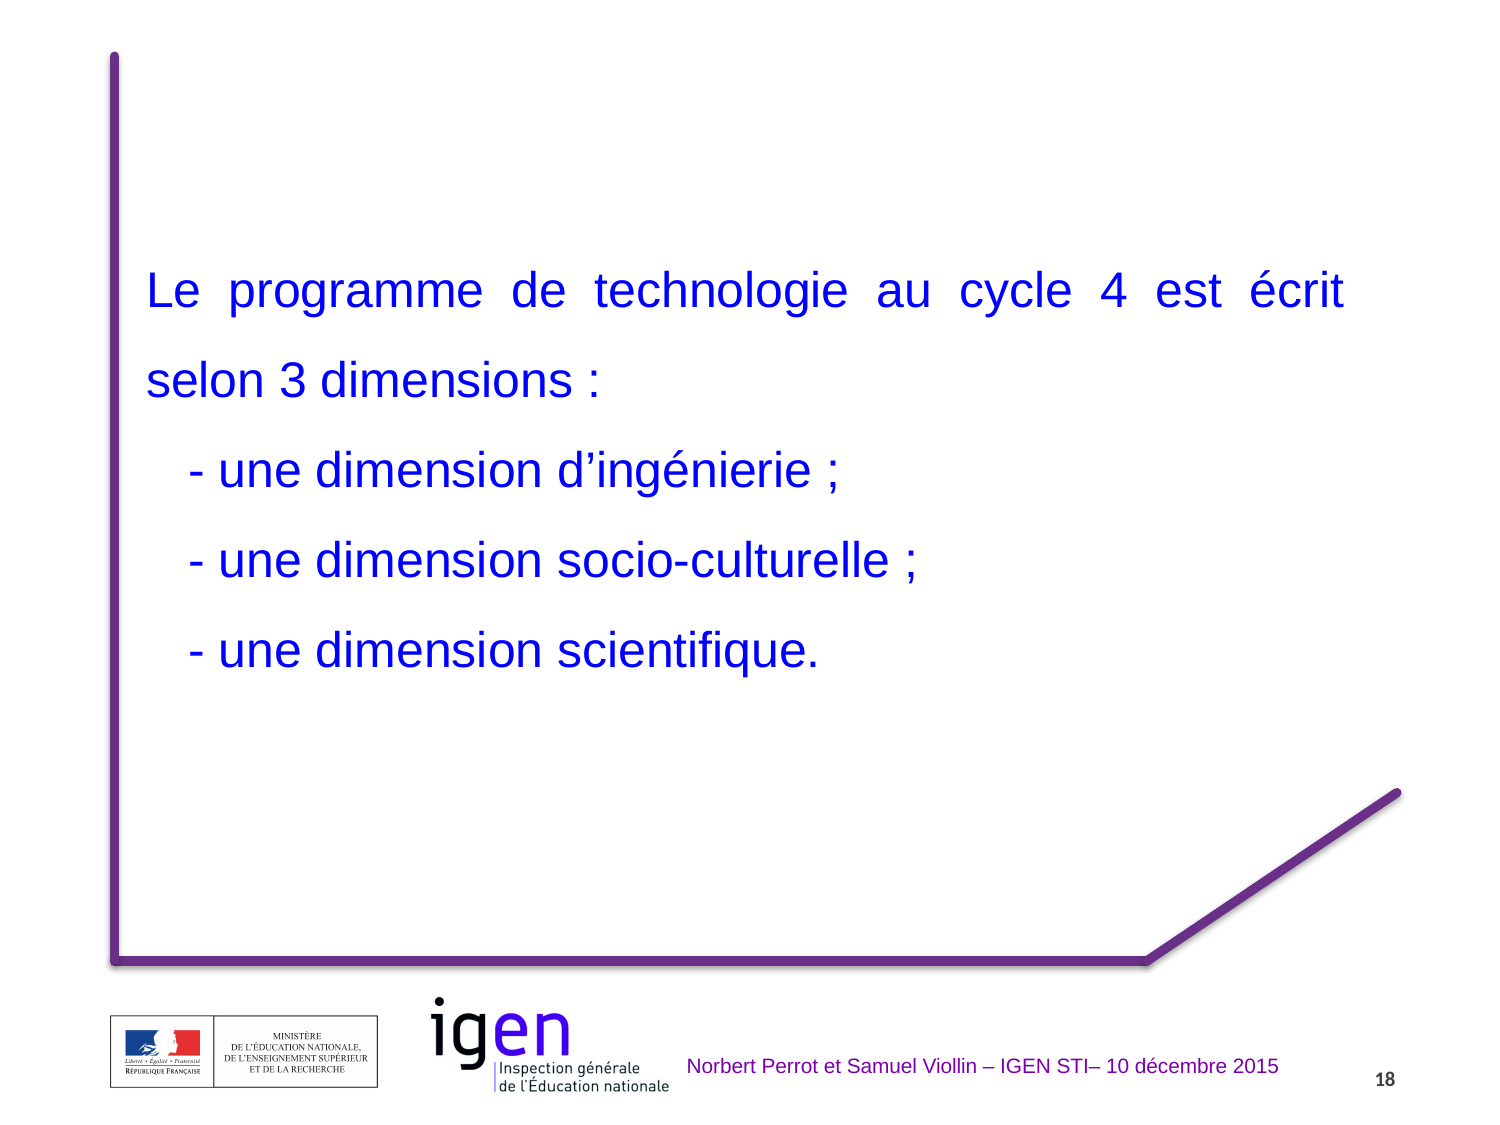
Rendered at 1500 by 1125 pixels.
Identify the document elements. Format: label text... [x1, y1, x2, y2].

text_box Le programme de technologie au cycle 4 est écrit selon 3 dimensions : - une dimension d’ingénierie ; - une dimension socio-culturelle ; - une dimension scientifique. [131, 219, 1360, 685]
picture [108, 1013, 380, 1090]
picture [428, 994, 672, 1094]
